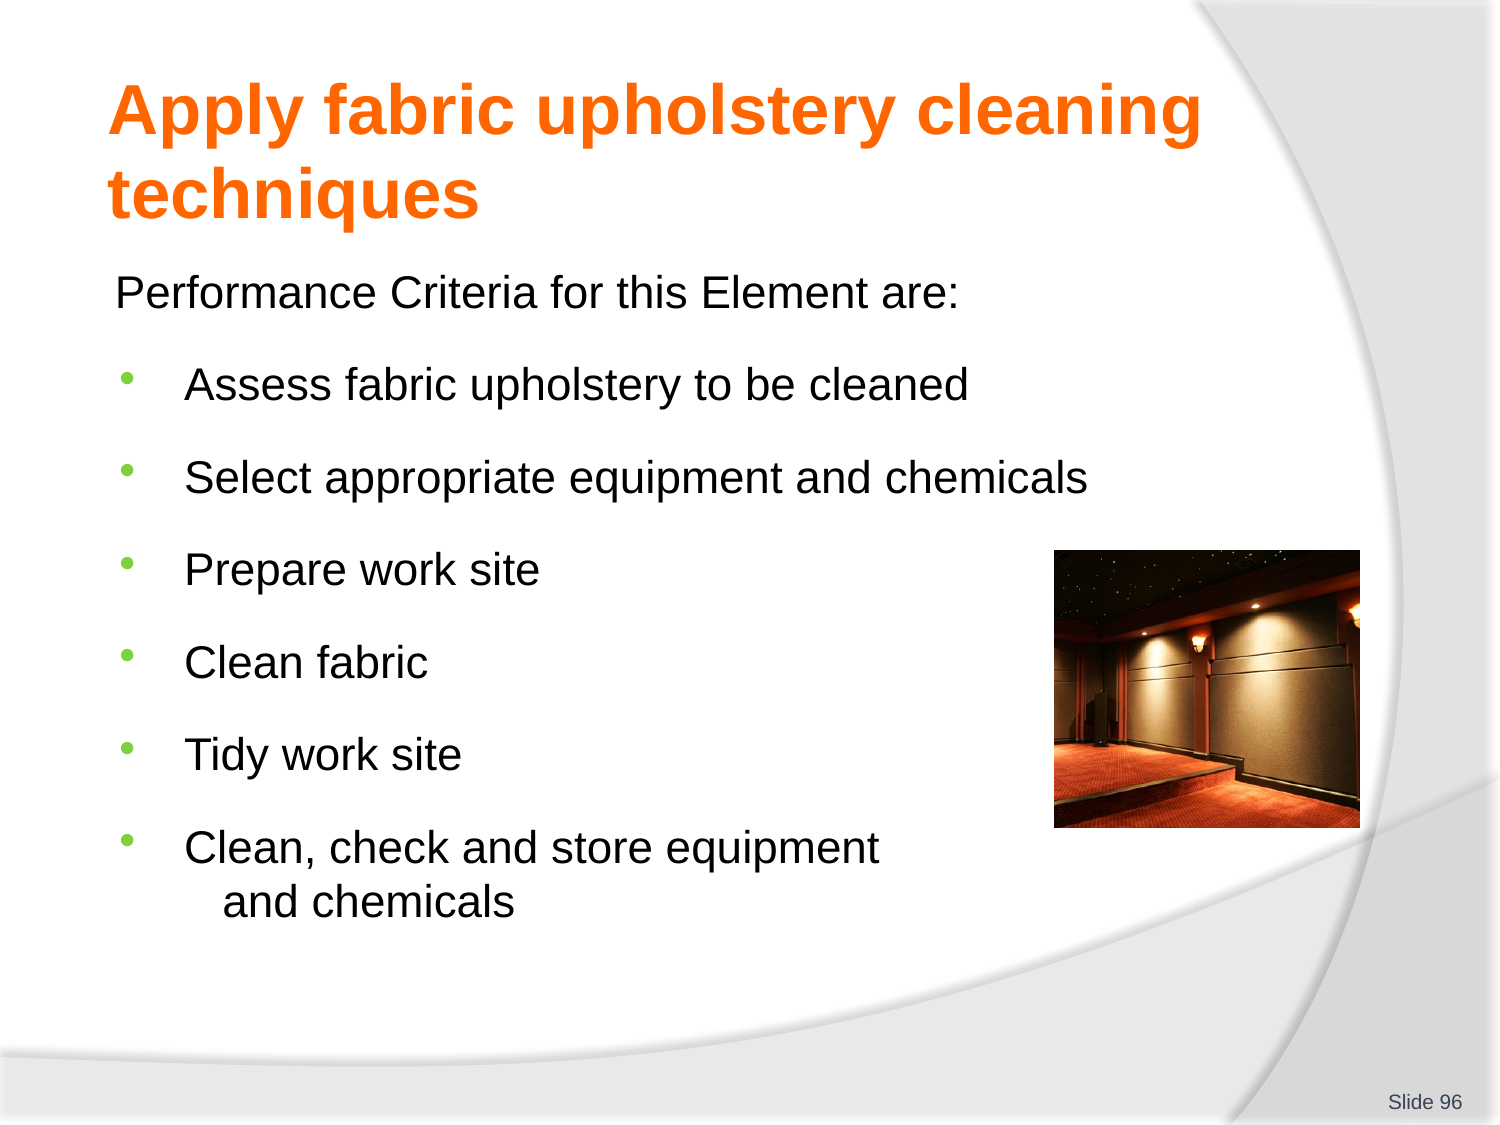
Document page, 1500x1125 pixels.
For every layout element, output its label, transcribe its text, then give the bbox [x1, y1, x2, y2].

list Performance Criteria for this Element are: Assess fabric upholstery to be cleaned Select appropriate equipment and chemicals Prepare work site Clean fabric Tidy work site Clean, check and store equipment and chemicals [100, 255, 1326, 998]
picture [1054, 550, 1360, 828]
title Apply fabric upholstery cleaning techniques [100, 54, 1388, 243]
slide_number Slide 96 [1337, 1053, 1463, 1114]
